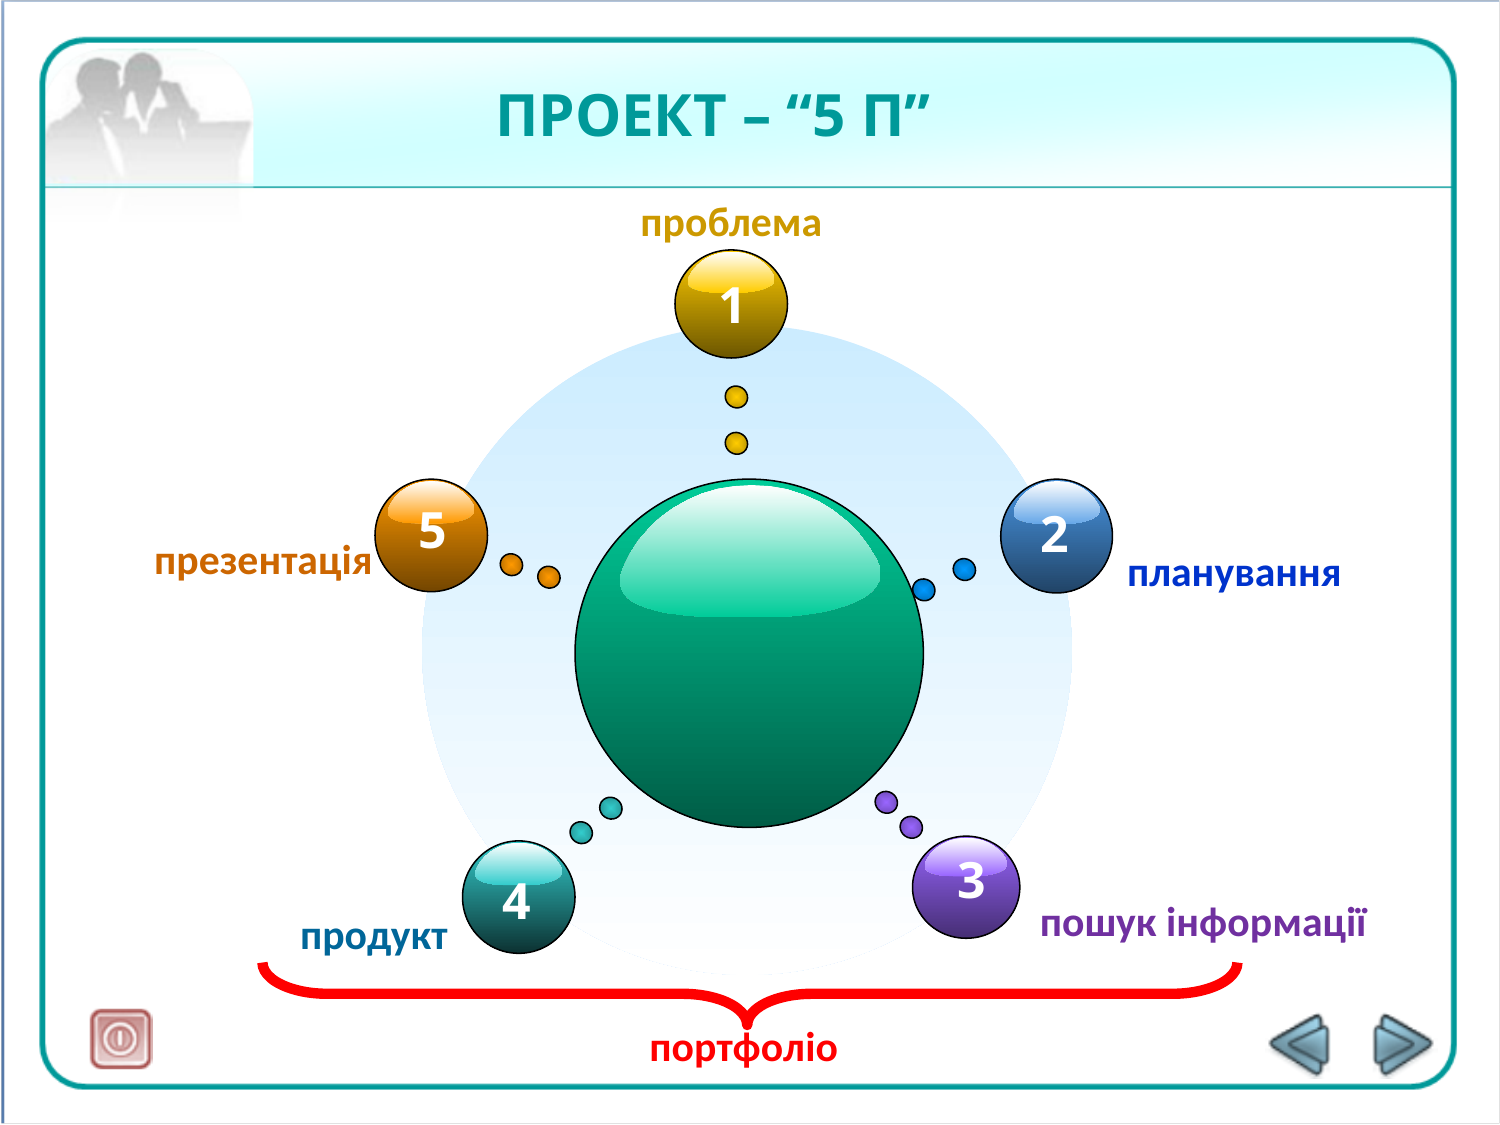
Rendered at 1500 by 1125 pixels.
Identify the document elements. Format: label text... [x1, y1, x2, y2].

text_box презентація [74, 525, 369, 590]
text_box продукт [149, 900, 369, 965]
text_box планування [1116, 537, 1425, 603]
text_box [374, 249, 1113, 976]
text_box пошук інформації [1116, 887, 1463, 953]
text_box [261, 962, 1239, 1012]
picture [0, 0, 1500, 1125]
text_box проблема [574, 187, 888, 248]
text_box портфоліо [587, 1012, 900, 1078]
text_box ПРОЕКТ – “5 П” [480, 70, 946, 156]
